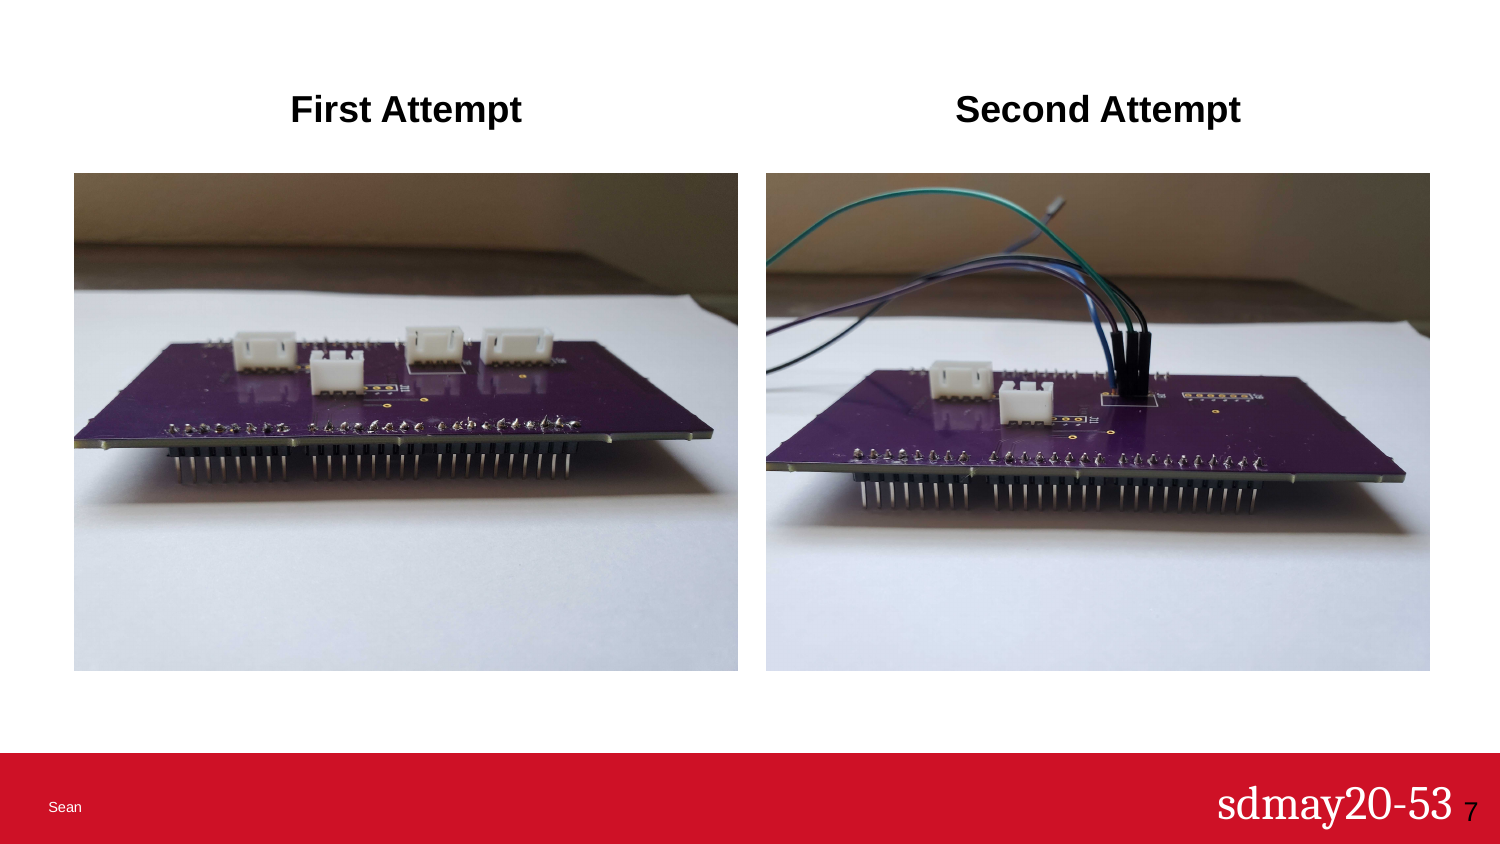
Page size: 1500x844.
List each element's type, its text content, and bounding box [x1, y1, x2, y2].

slide_number ‹#› [1403, 779, 1494, 844]
list First Attempt [75, 58, 738, 138]
list Second Attempt [766, 58, 1430, 138]
text_box Sean [37, 786, 297, 839]
picture [74, 172, 739, 671]
picture [766, 172, 1431, 671]
